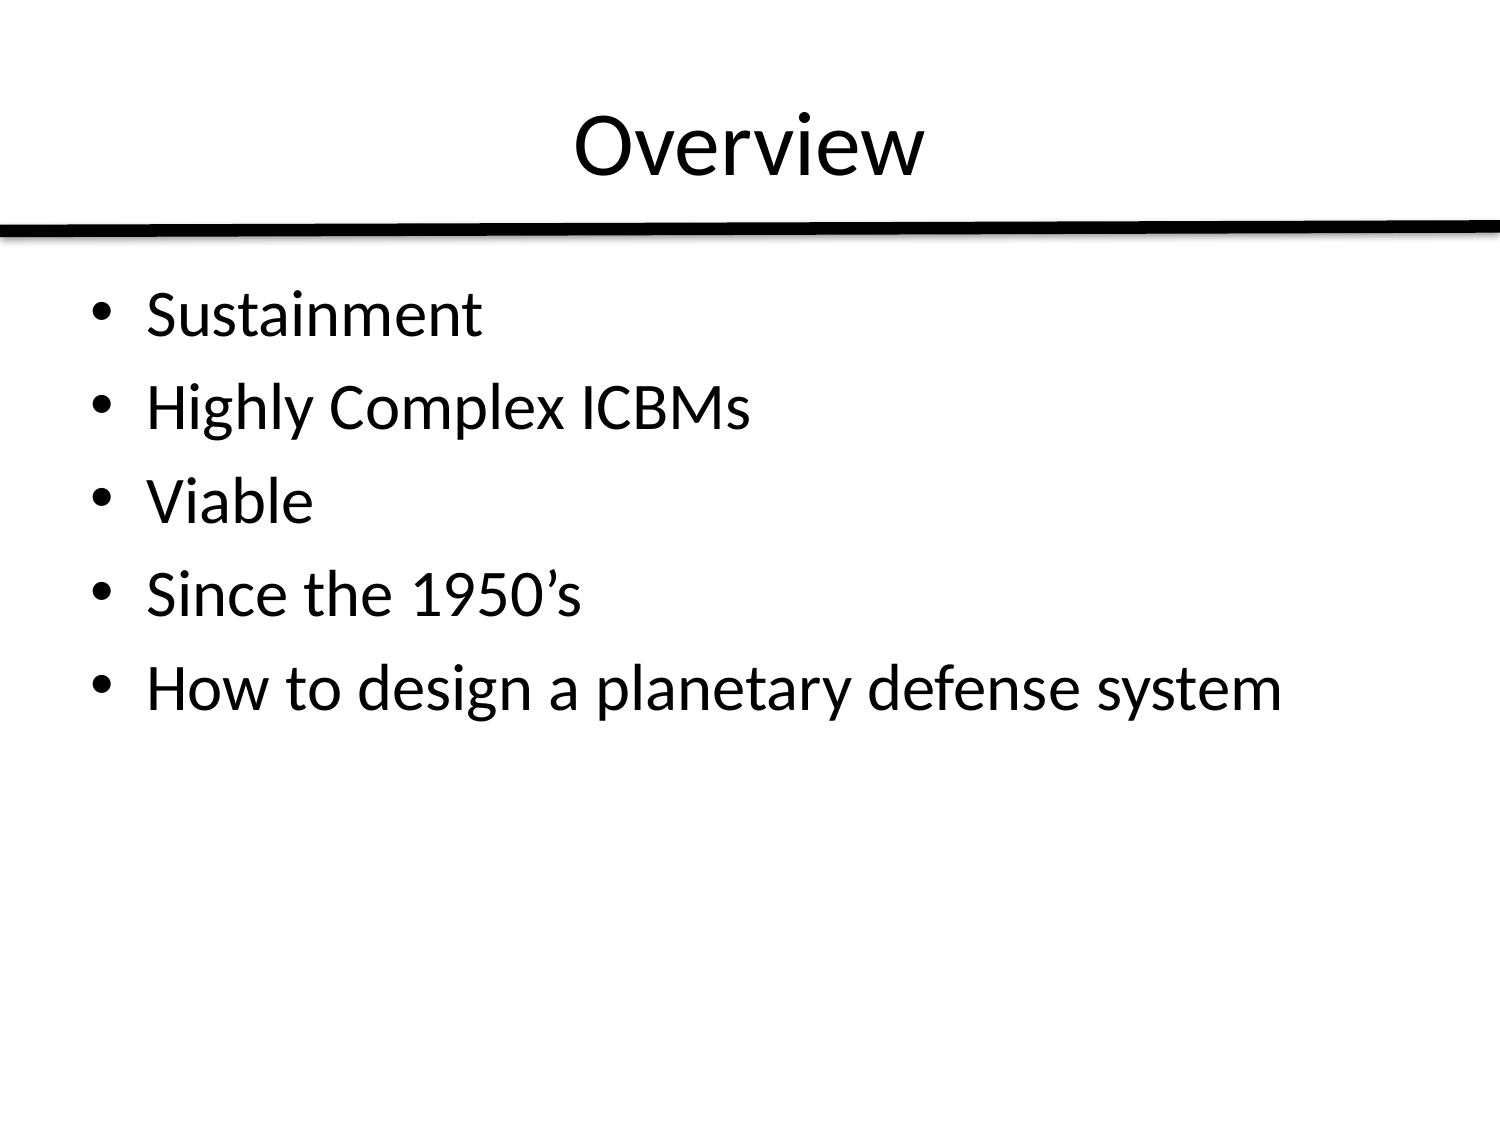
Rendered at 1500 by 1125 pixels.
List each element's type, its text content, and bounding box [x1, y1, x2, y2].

title Overview [75, 45, 1425, 222]
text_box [0, 226, 1500, 232]
list Sustainment Highly Complex ICBMs Viable Since the 1950’s How to design a planetary defense system [75, 262, 1425, 1005]
